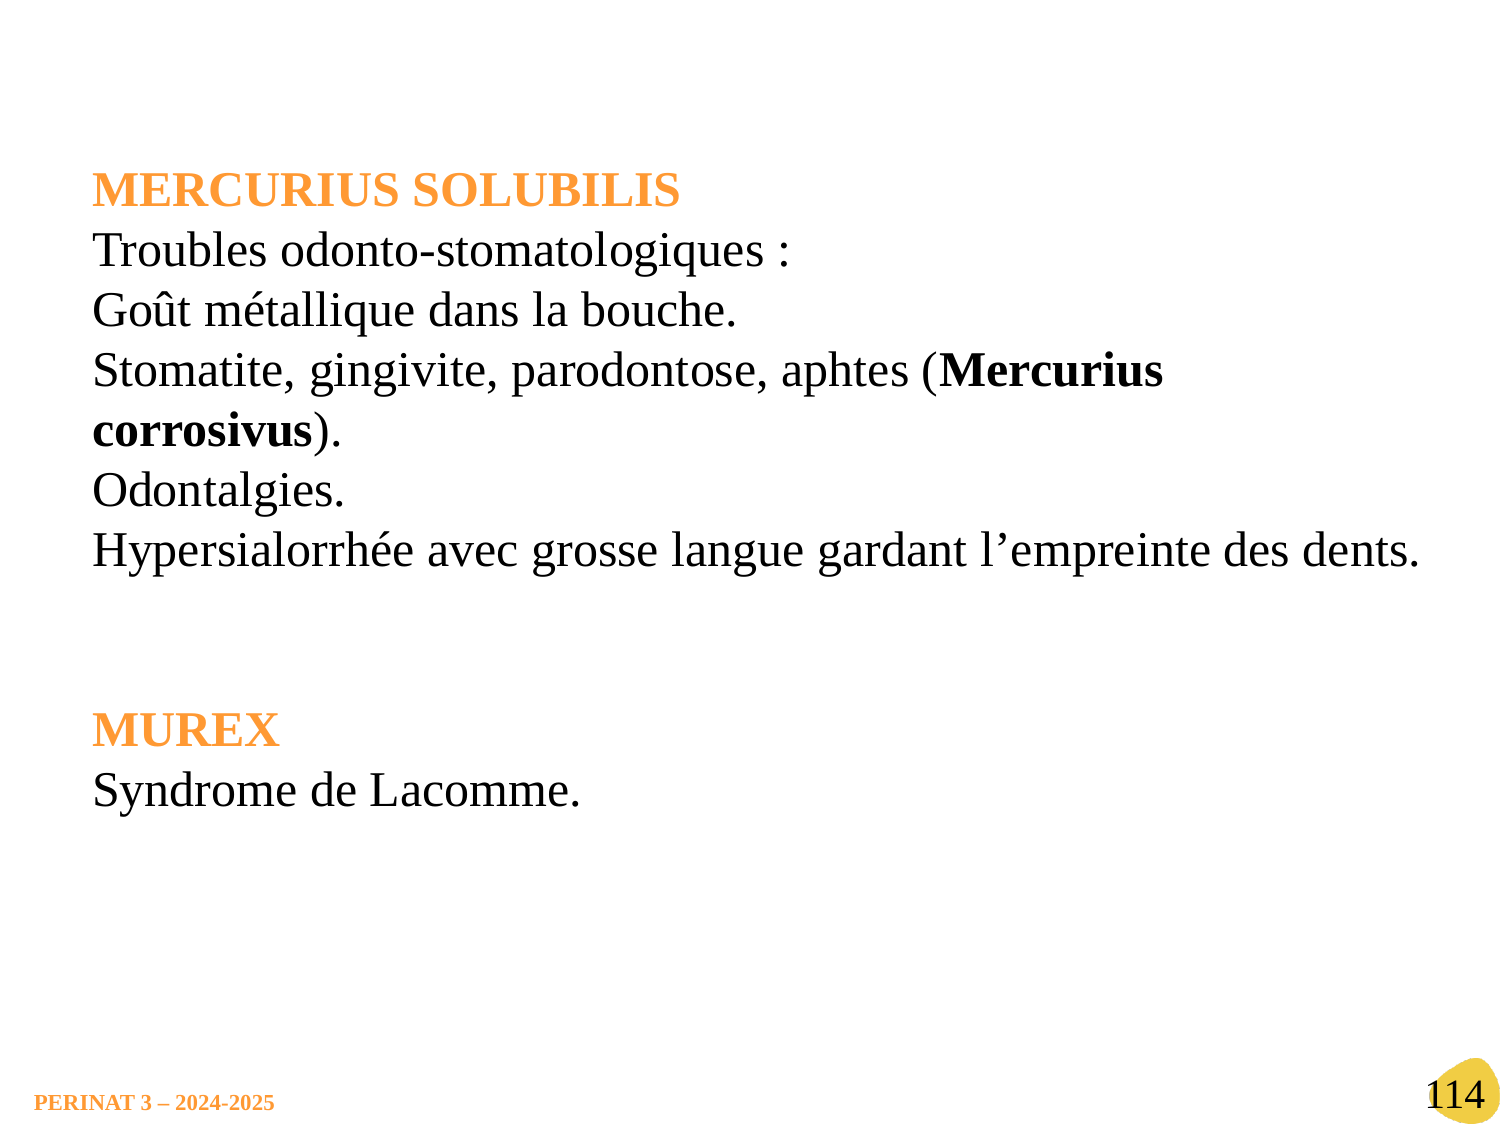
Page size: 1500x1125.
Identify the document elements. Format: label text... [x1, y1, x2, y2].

picture [1423, 1057, 1500, 1125]
text_box MERCURIUS SOLUBILIS Troubles odonto-stomatologiques : Goût métallique dans la bouche. Stomatite, gingivite, parodontose, aphtes (Mercurius corrosivus). Odontalgies. Hypersialorrhée avec grosse langue gardant l’empreinte des dents. MUREX Syndrome de Lacomme. [77, 148, 1440, 824]
